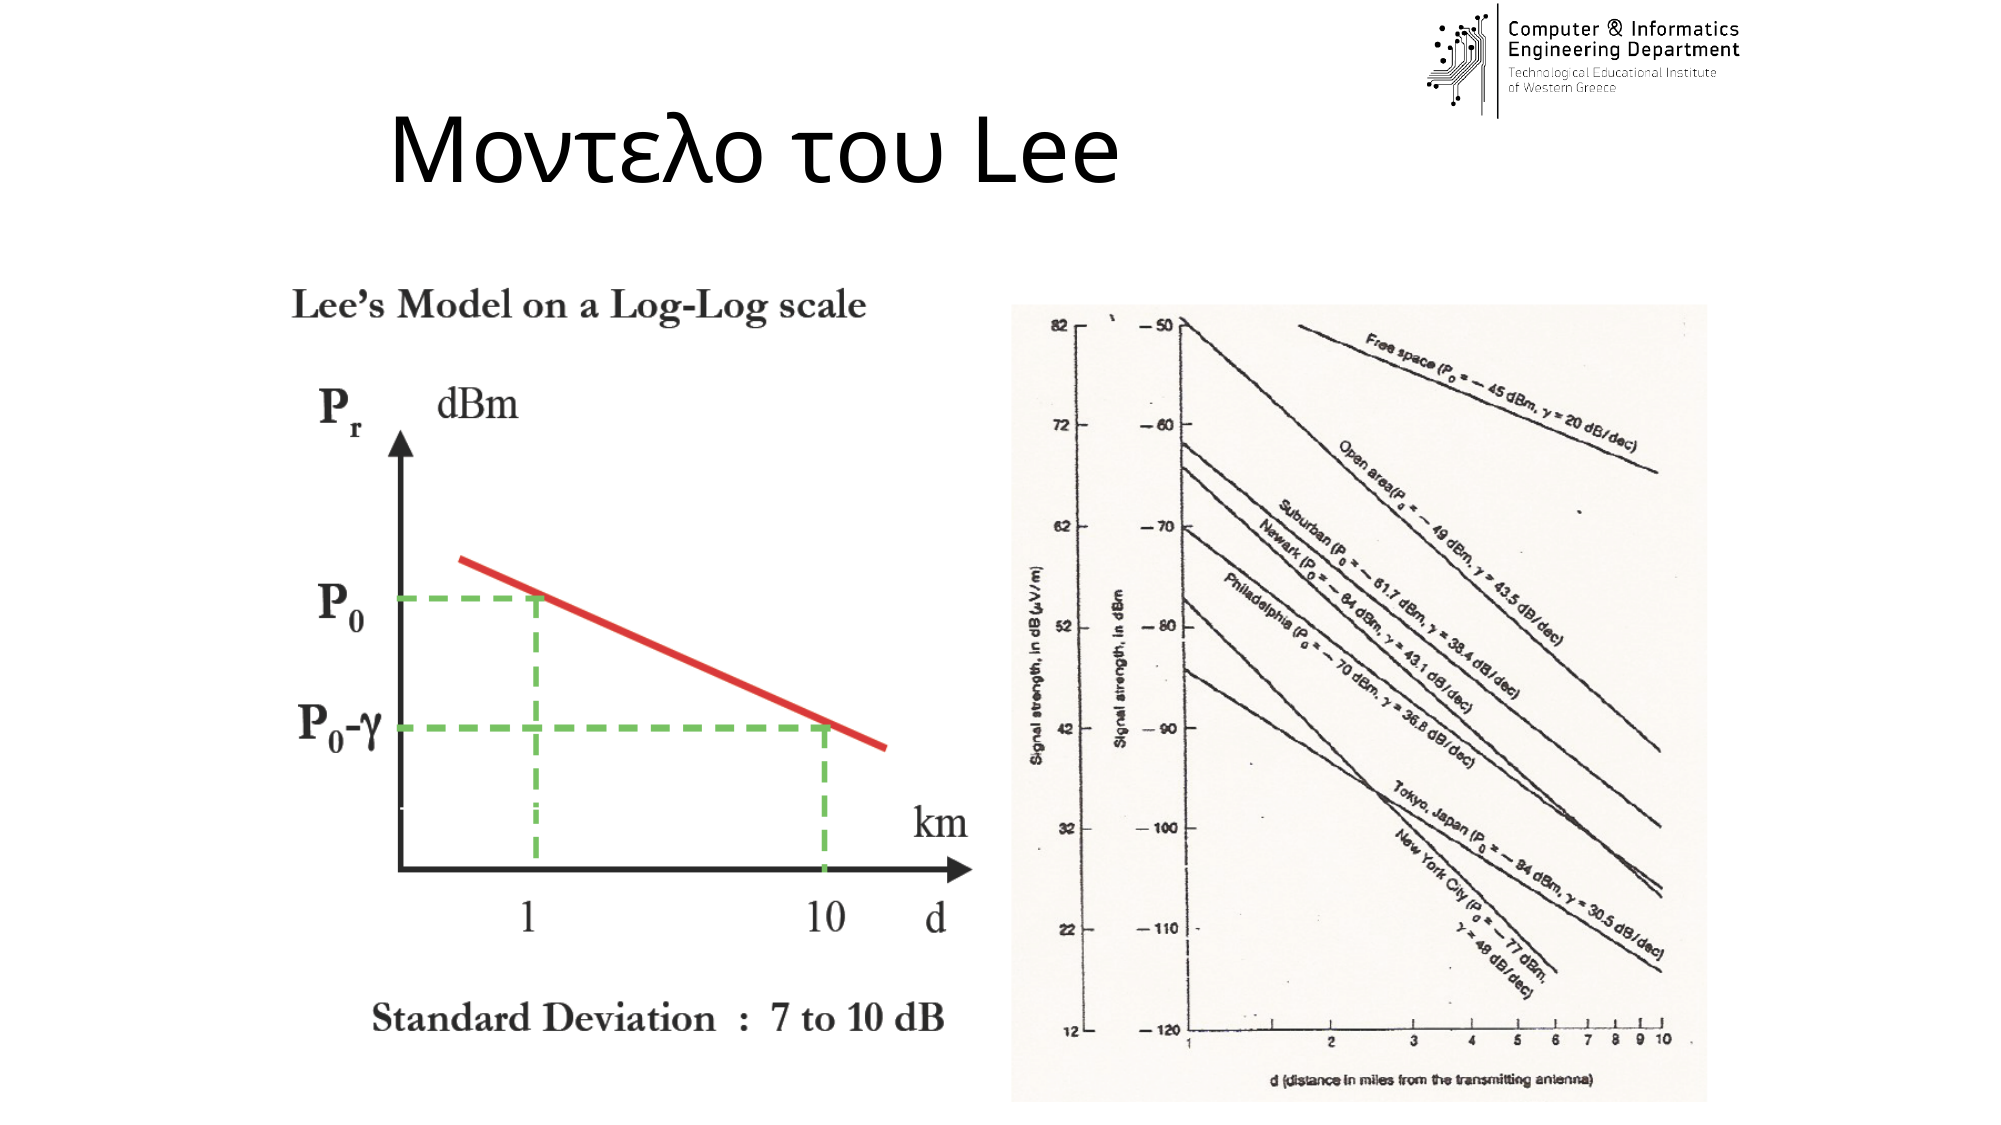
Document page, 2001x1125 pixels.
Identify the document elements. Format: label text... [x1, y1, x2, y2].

title Μοντελο του Lee [372, 59, 1648, 247]
picture [1423, 1, 1749, 120]
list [287, 262, 1725, 1103]
